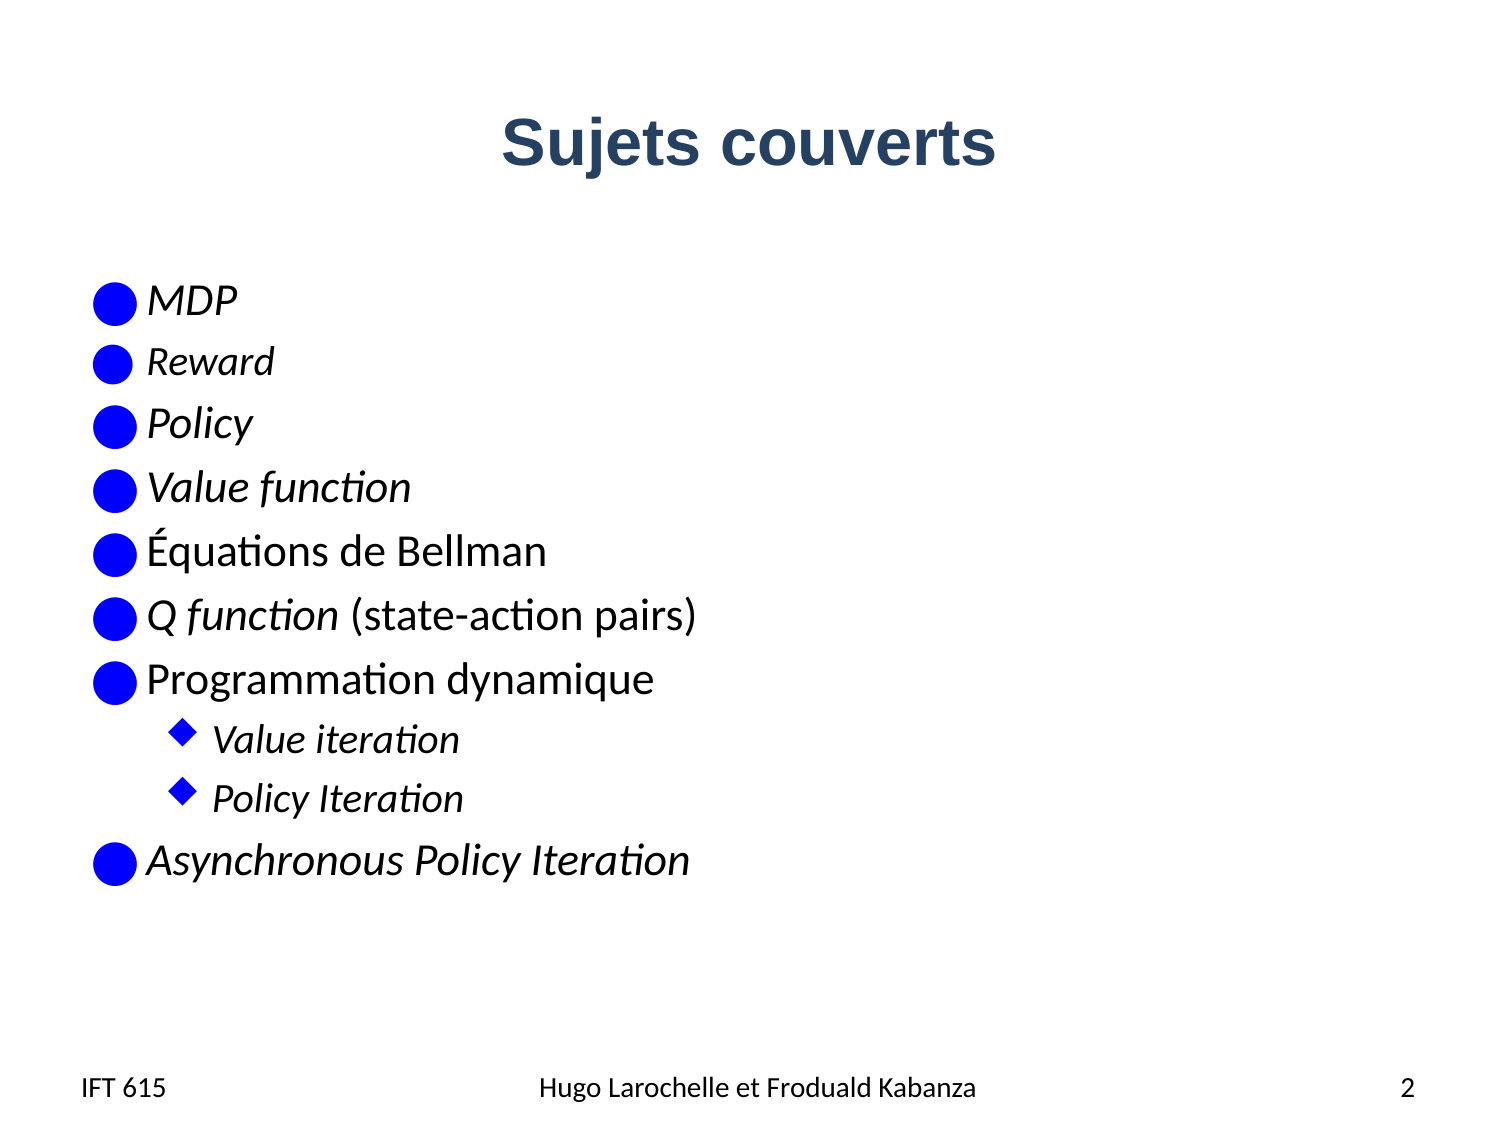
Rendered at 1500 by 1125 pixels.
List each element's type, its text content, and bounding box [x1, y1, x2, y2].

slide_number IFT 615 [66, 1056, 356, 1117]
slide_number 2 [1080, 1056, 1431, 1117]
footer Hugo Larochelle et Froduald Kabanza [520, 1056, 996, 1117]
list MDP Reward Policy Value function Équations de Bellman Q function (state-action pairs) Programmation dynamique Value iteration Policy Iteration Asynchronous Policy Iteration [75, 262, 1425, 1005]
title Sujets couverts [75, 45, 1425, 233]
